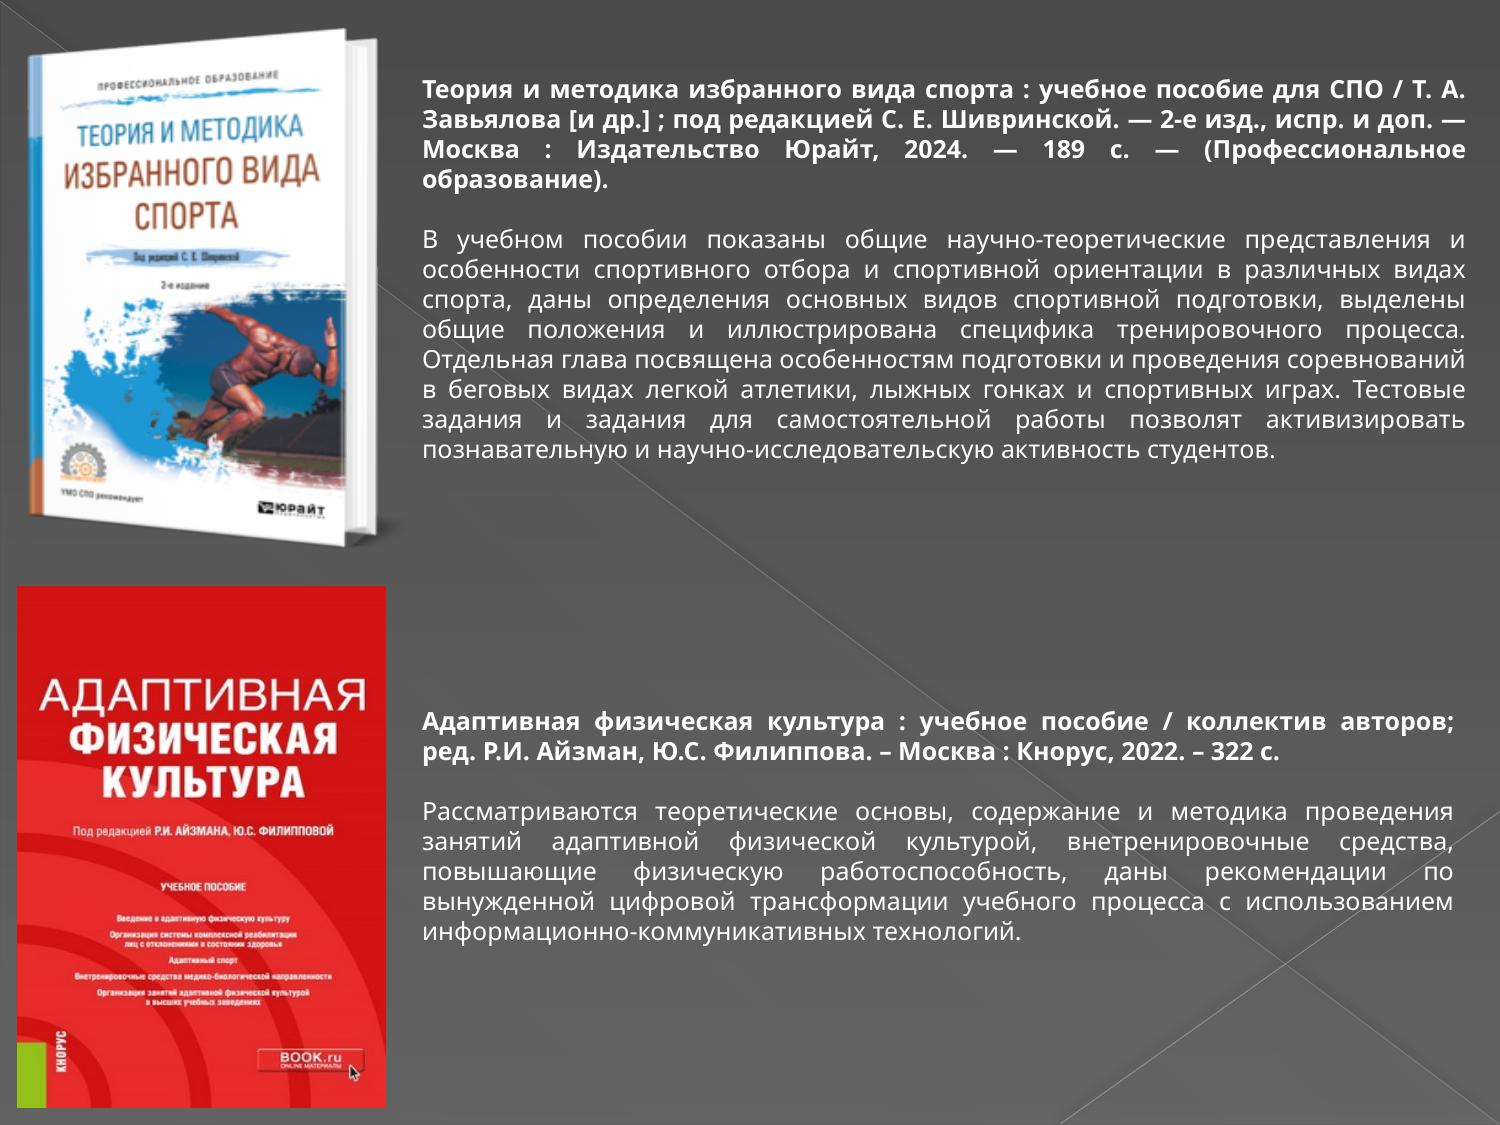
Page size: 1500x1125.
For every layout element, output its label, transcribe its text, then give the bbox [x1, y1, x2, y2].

picture [0, 0, 423, 1109]
text_box Адаптивная физическая культура : учебное пособие / коллектив авторов; ред. Р.И. Айзман, Ю.С. Филиппова. – Москва : Кнорус, 2022. – 322 с. Рассматриваются теоретические основы, содержание и методика проведения занятий адаптивной физической культурой, внетренировочные средства, повышающие физическую работоспособность, даны рекомендации по вынужденной цифровой трансформации учебного процесса с использованием информационно-коммуникативных технологий. [407, 698, 1471, 983]
text_box Теория и методика избранного вида спорта : учебное пособие для СПО / Т. А. Завьялова [и др.] ; под редакцией С. Е. Шивринской. — 2-е изд., испр. и доп. — Москва : Издательство Юрайт, 2024. — 189 с. — (Профессиональное образование). В учебном пособии показаны общие научно-теоретические представления и особенности спортивного отбора и спортивной ориентации в различных видах спорта, даны определения основных видов спортивной подготовки, выделены общие положения и иллюстрирована специфика тренировочного процесса. Отдельная глава посвящена особенностям подготовки и проведения соревнований в беговых видах легкой атлетики, лыжных гонках и спортивных играх. Тестовые задания и задания для самостоятельной работы позволят активизировать познавательную и научно-исследовательскую активность студентов. [426, 66, 1483, 471]
